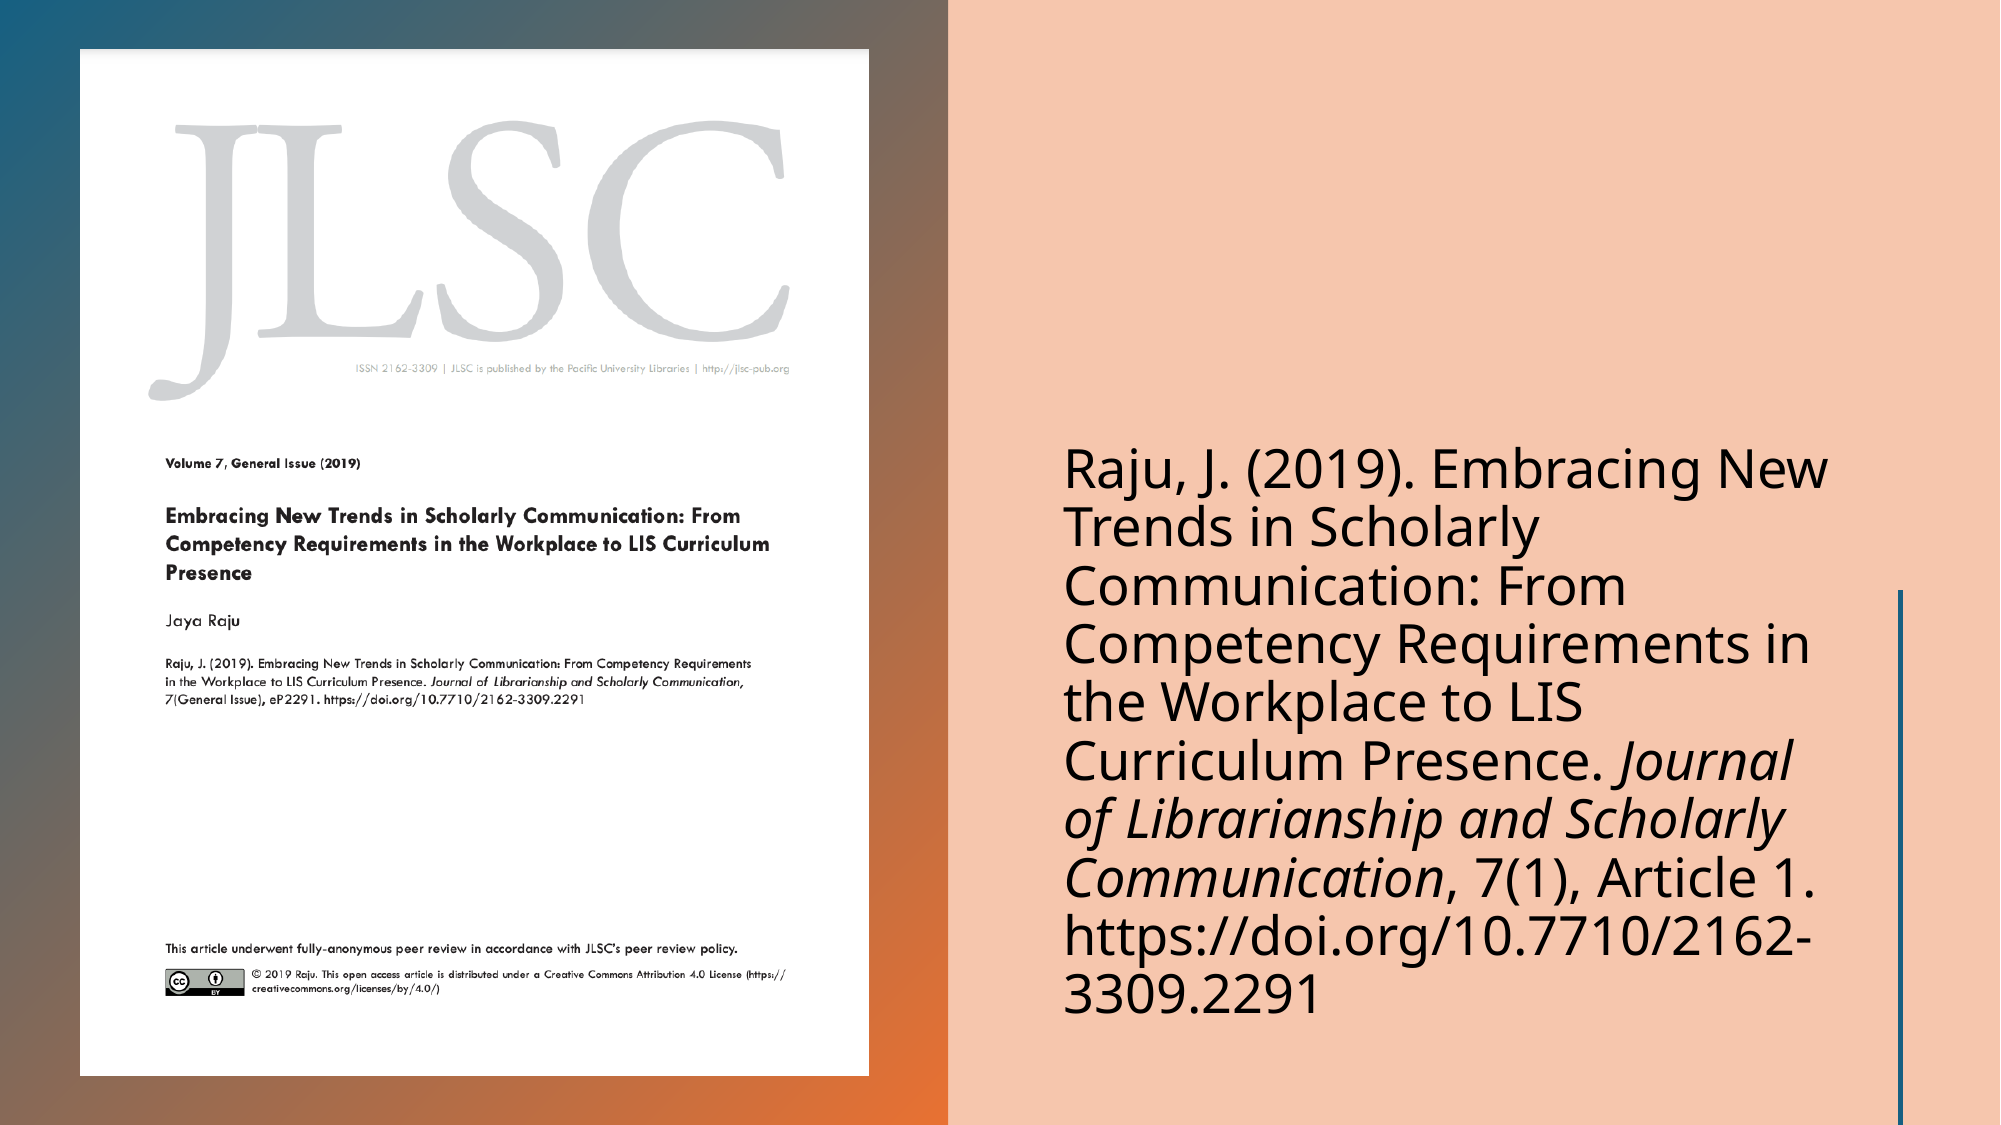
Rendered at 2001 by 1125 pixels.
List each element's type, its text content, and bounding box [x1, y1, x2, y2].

picture [79, 48, 869, 1077]
text_box [0, 0, 950, 1125]
list Raju, J. (2019). Embracing New Trends in Scholarly Communication: From Competency Requirements in the Workplace to LIS Curriculum Presence. Journal of Librarianship and Scholarly Communication, 7(1), Article 1. https://doi.org/10.7710/2162-3309.2291 [1048, 434, 1847, 1043]
text_box [950, 0, 2000, 1125]
